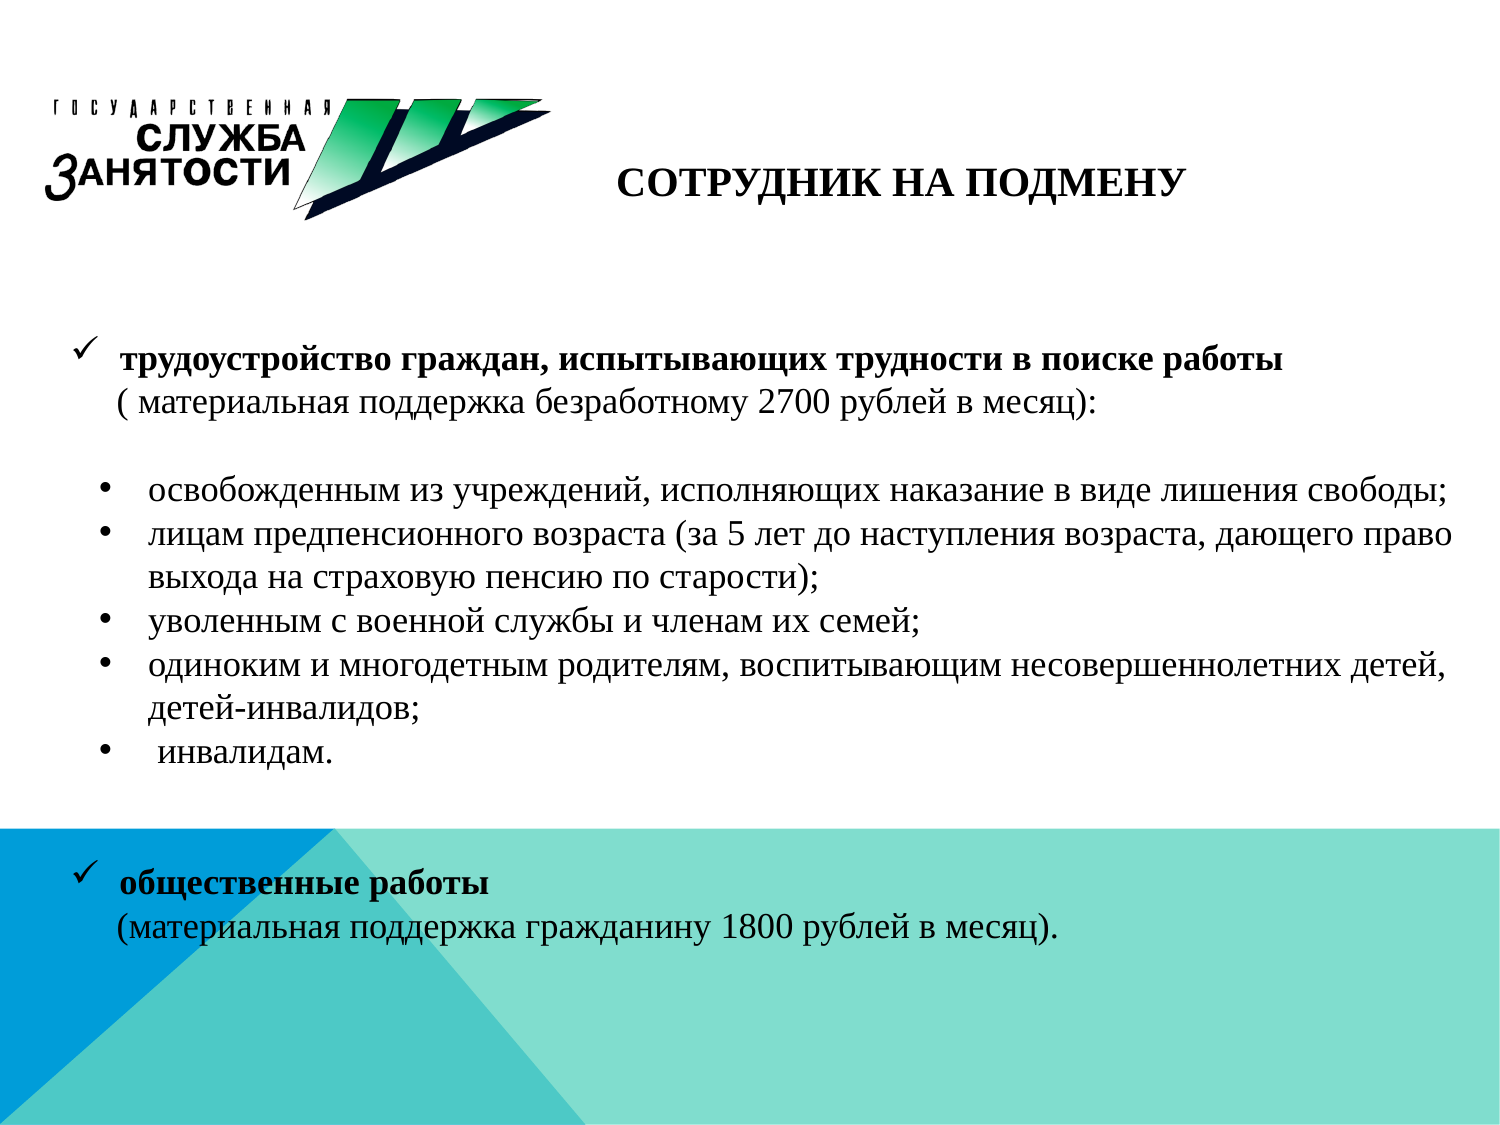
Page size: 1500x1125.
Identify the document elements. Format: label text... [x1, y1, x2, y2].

picture [40, 86, 556, 228]
text_box СОТРУДНИК НА ПОДМЕНУ [404, 147, 1399, 262]
text_box трудоустройство граждан, испытывающих трудности в поиске работы ( материальная поддержка безработному 2700 рублей в месяц): освобожденным из учреждений, исполняющих наказание в виде лишения свободы; лицам предпенсионного возраста (за 5 лет до наступления возраста, дающего право выхода на страховую пенсию по старости); уволенным с военной службы и членам их семей; одиноким и многодетным родителям, воспитывающим несовершеннолетних детей, детей-инвалидов; инвалидам. общественные работы (материальная поддержка гражданину 1800 рублей в месяц). [22, 278, 1478, 980]
